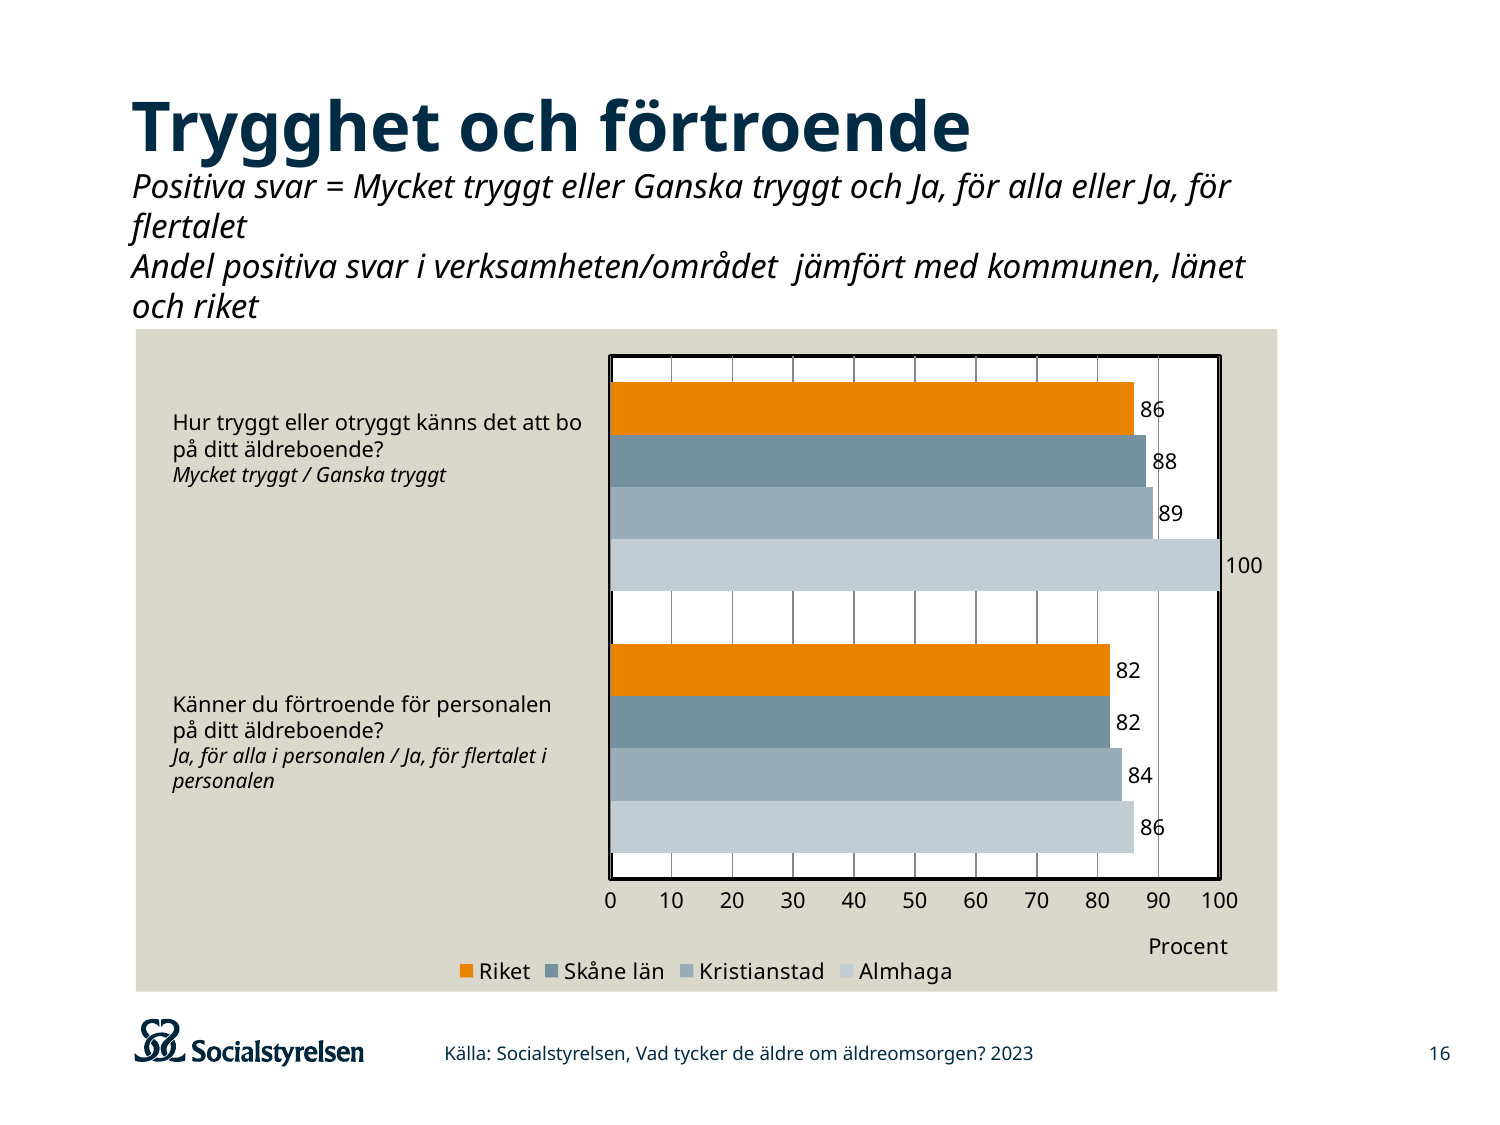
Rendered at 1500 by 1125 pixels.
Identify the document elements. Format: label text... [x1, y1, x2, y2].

chart [135, 328, 1278, 992]
footer Källa: Socialstyrelsen, Vad tycker de äldre om äldreomsorgen? 2023 [444, 1032, 1110, 1077]
slide_number 16 [1379, 1032, 1451, 1077]
title Trygghet och förtroende Positiva svar = Mycket tryggt eller Ganska tryggt och Ja, för alla eller Ja, för flertalet Andel positiva svar i verksamheten/området jämfört med kommunen, länet och riket [131, 83, 1294, 330]
